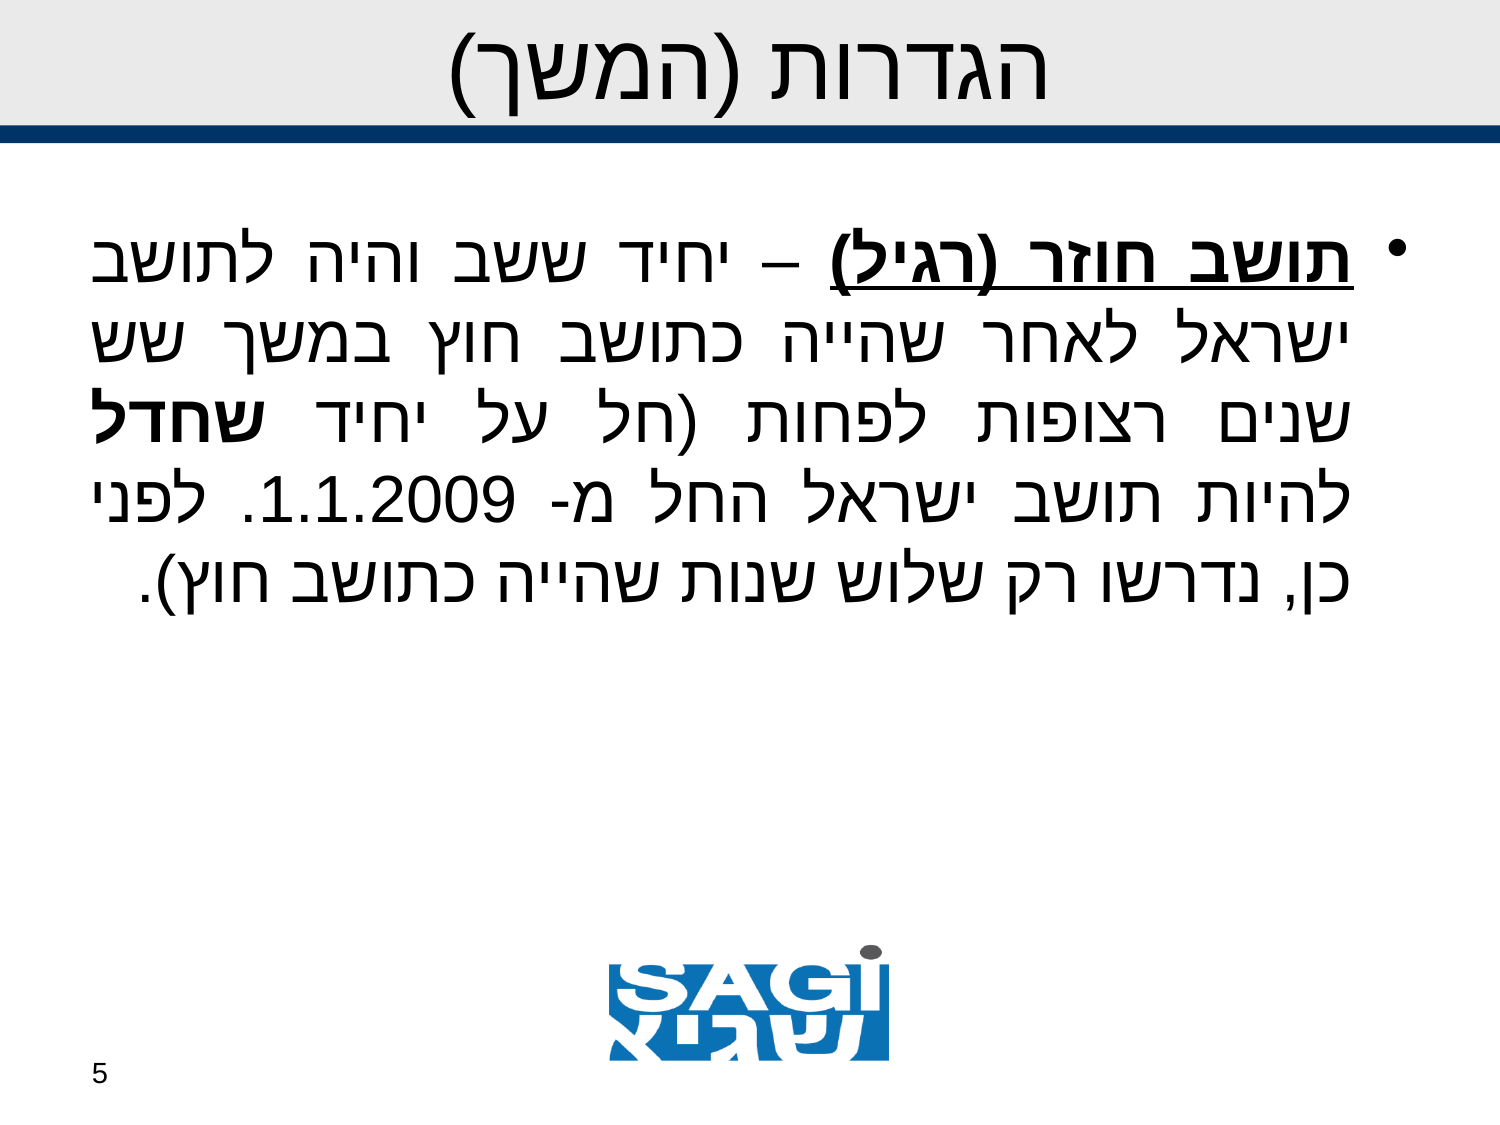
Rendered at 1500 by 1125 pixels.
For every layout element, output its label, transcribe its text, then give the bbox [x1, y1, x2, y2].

slide_number 5 [76, 1046, 428, 1125]
title הגדרות (המשך) [75, 0, 1425, 126]
picture [596, 1005, 904, 1063]
list תושב חוזר (רגיל) – יחיד ששב והיה לתושב ישראל לאחר שהייה כתושב חוץ במשך שש שנים רצופות לפחות (חל על יחיד שחדל להיות תושב ישראל החל מ- 1.1.2009. לפני כן, נדרשו רק שלוש שנות שהייה כתושב חוץ). [75, 208, 1425, 1005]
